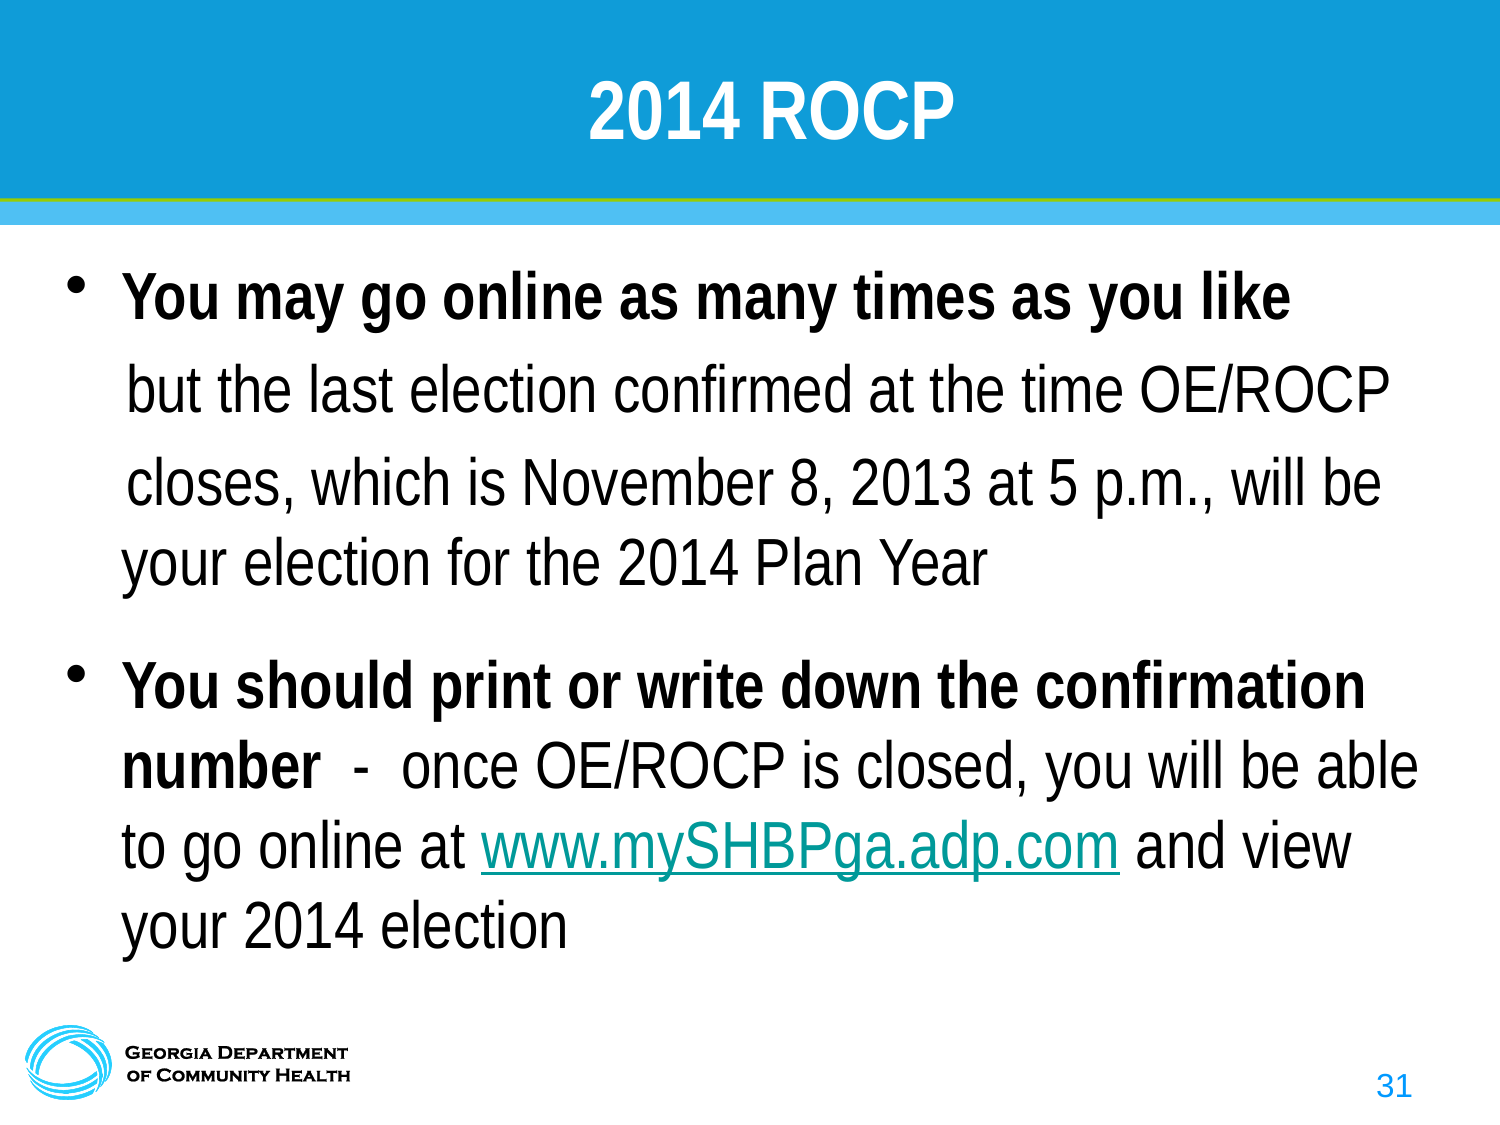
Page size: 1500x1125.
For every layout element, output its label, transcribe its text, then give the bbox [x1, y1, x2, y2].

title 2014 ROCP [73, 23, 1490, 190]
list You may go online as many times as you like but the last election confirmed at the time OE/ROCP closes, which is November 8, 2013 at 5 p.m., will be your election for the 2014 Plan Year You should print or write down the confirmation number - once OE/ROCP is closed, you will be able to go online at www.mySHBPga.adp.com and view your 2014 election [49, 244, 1463, 1063]
